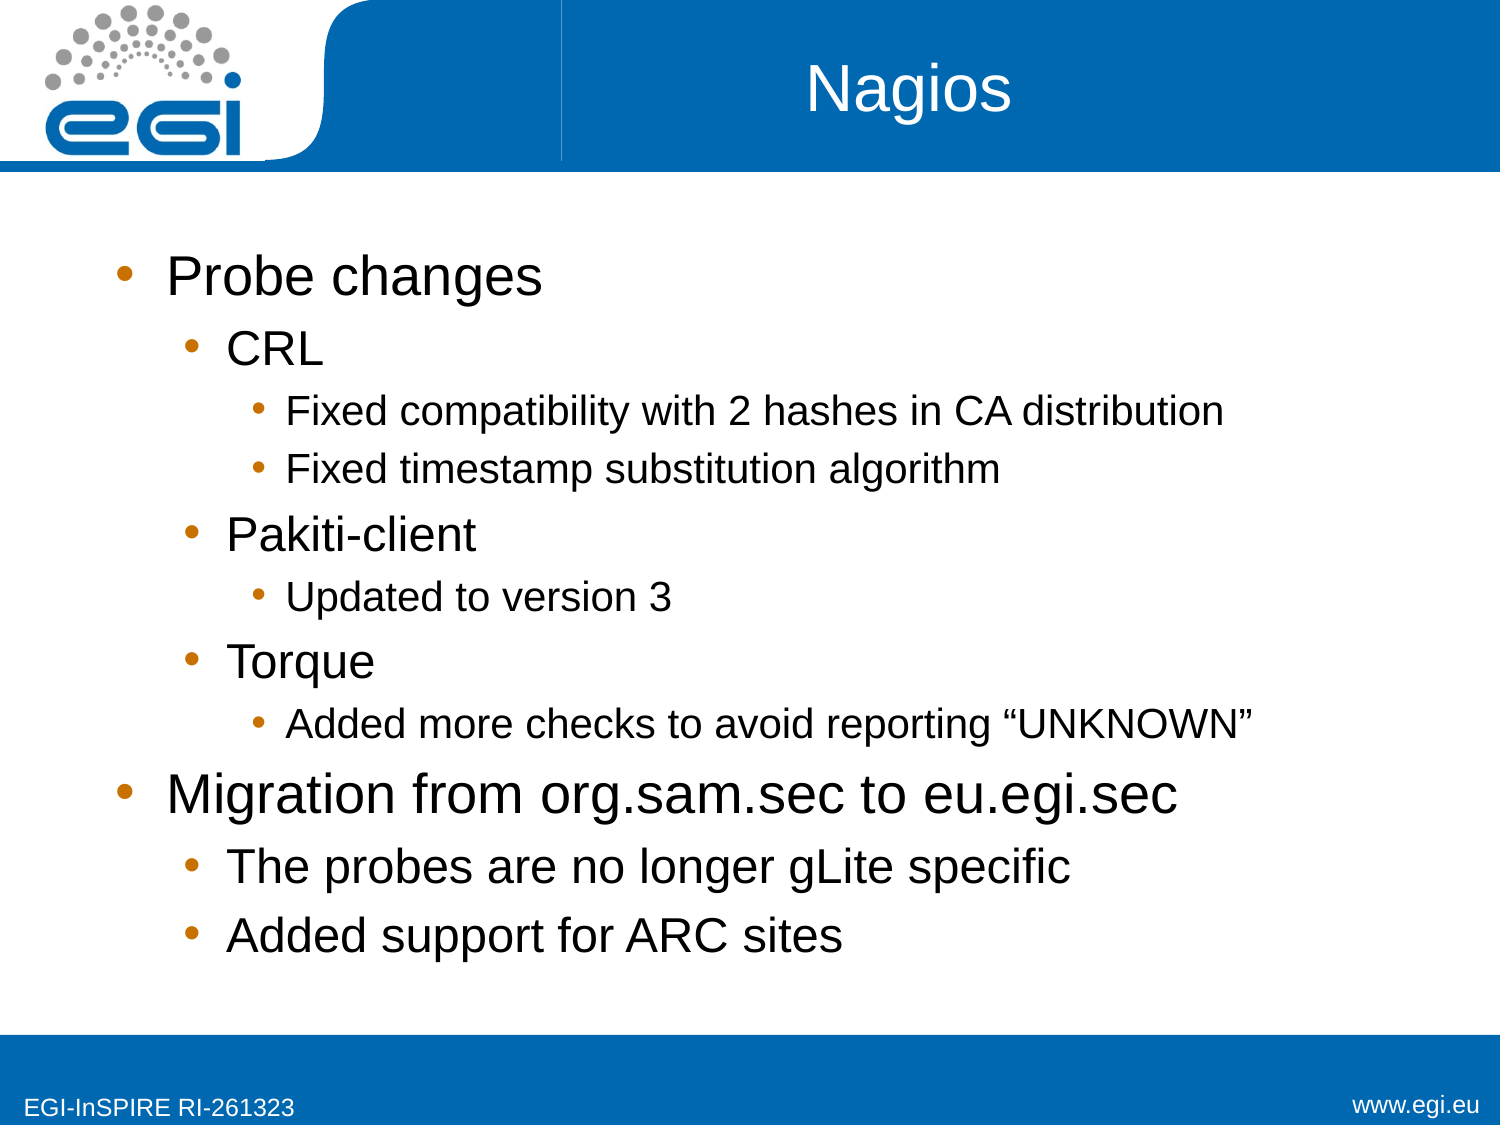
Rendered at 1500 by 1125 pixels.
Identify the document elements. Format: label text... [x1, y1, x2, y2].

list Probe changes CRL Fixed compatibility with 2 hashes in CA distribution Fixed timestamp substitution algorithm Pakiti-client Updated to version 3 Torque Added more checks to avoid reporting “UNKNOWN” Migration from org.sam.sec to eu.egi.sec The probes are no longer gLite specific Added support for ARC sites [100, 231, 1426, 975]
title Nagios [348, 18, 1471, 162]
picture [0, 0, 265, 161]
